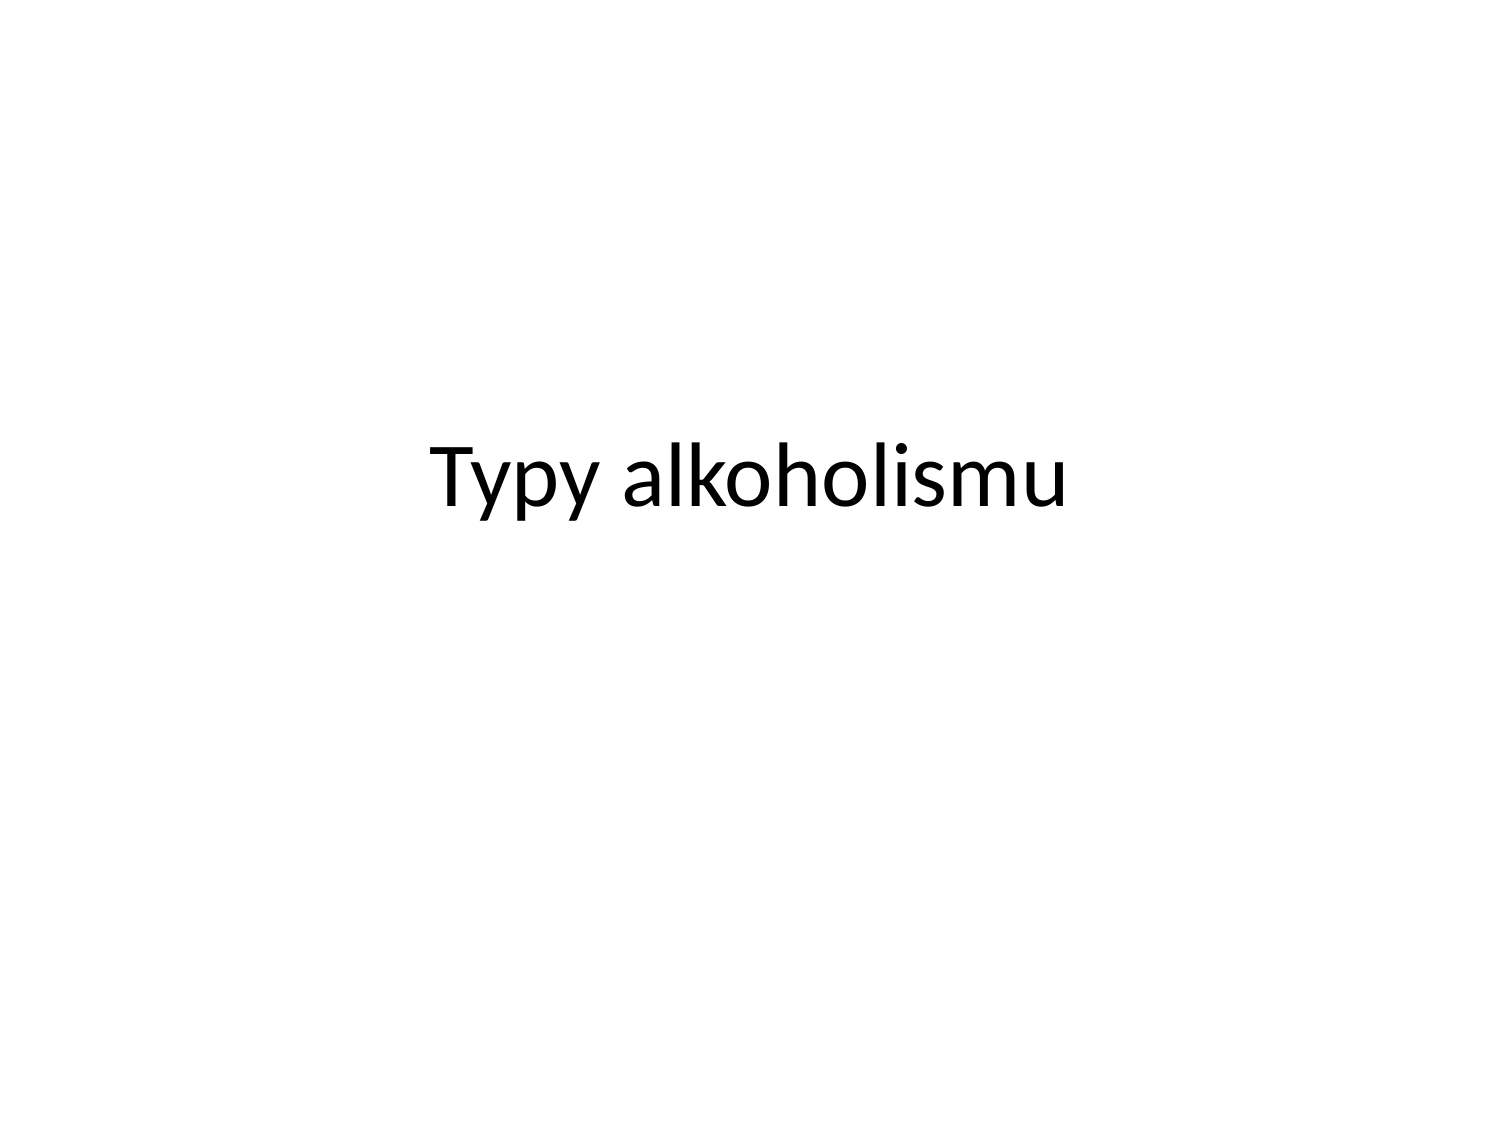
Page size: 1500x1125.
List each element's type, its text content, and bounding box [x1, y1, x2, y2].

title Typy alkoholismu [112, 349, 1388, 591]
